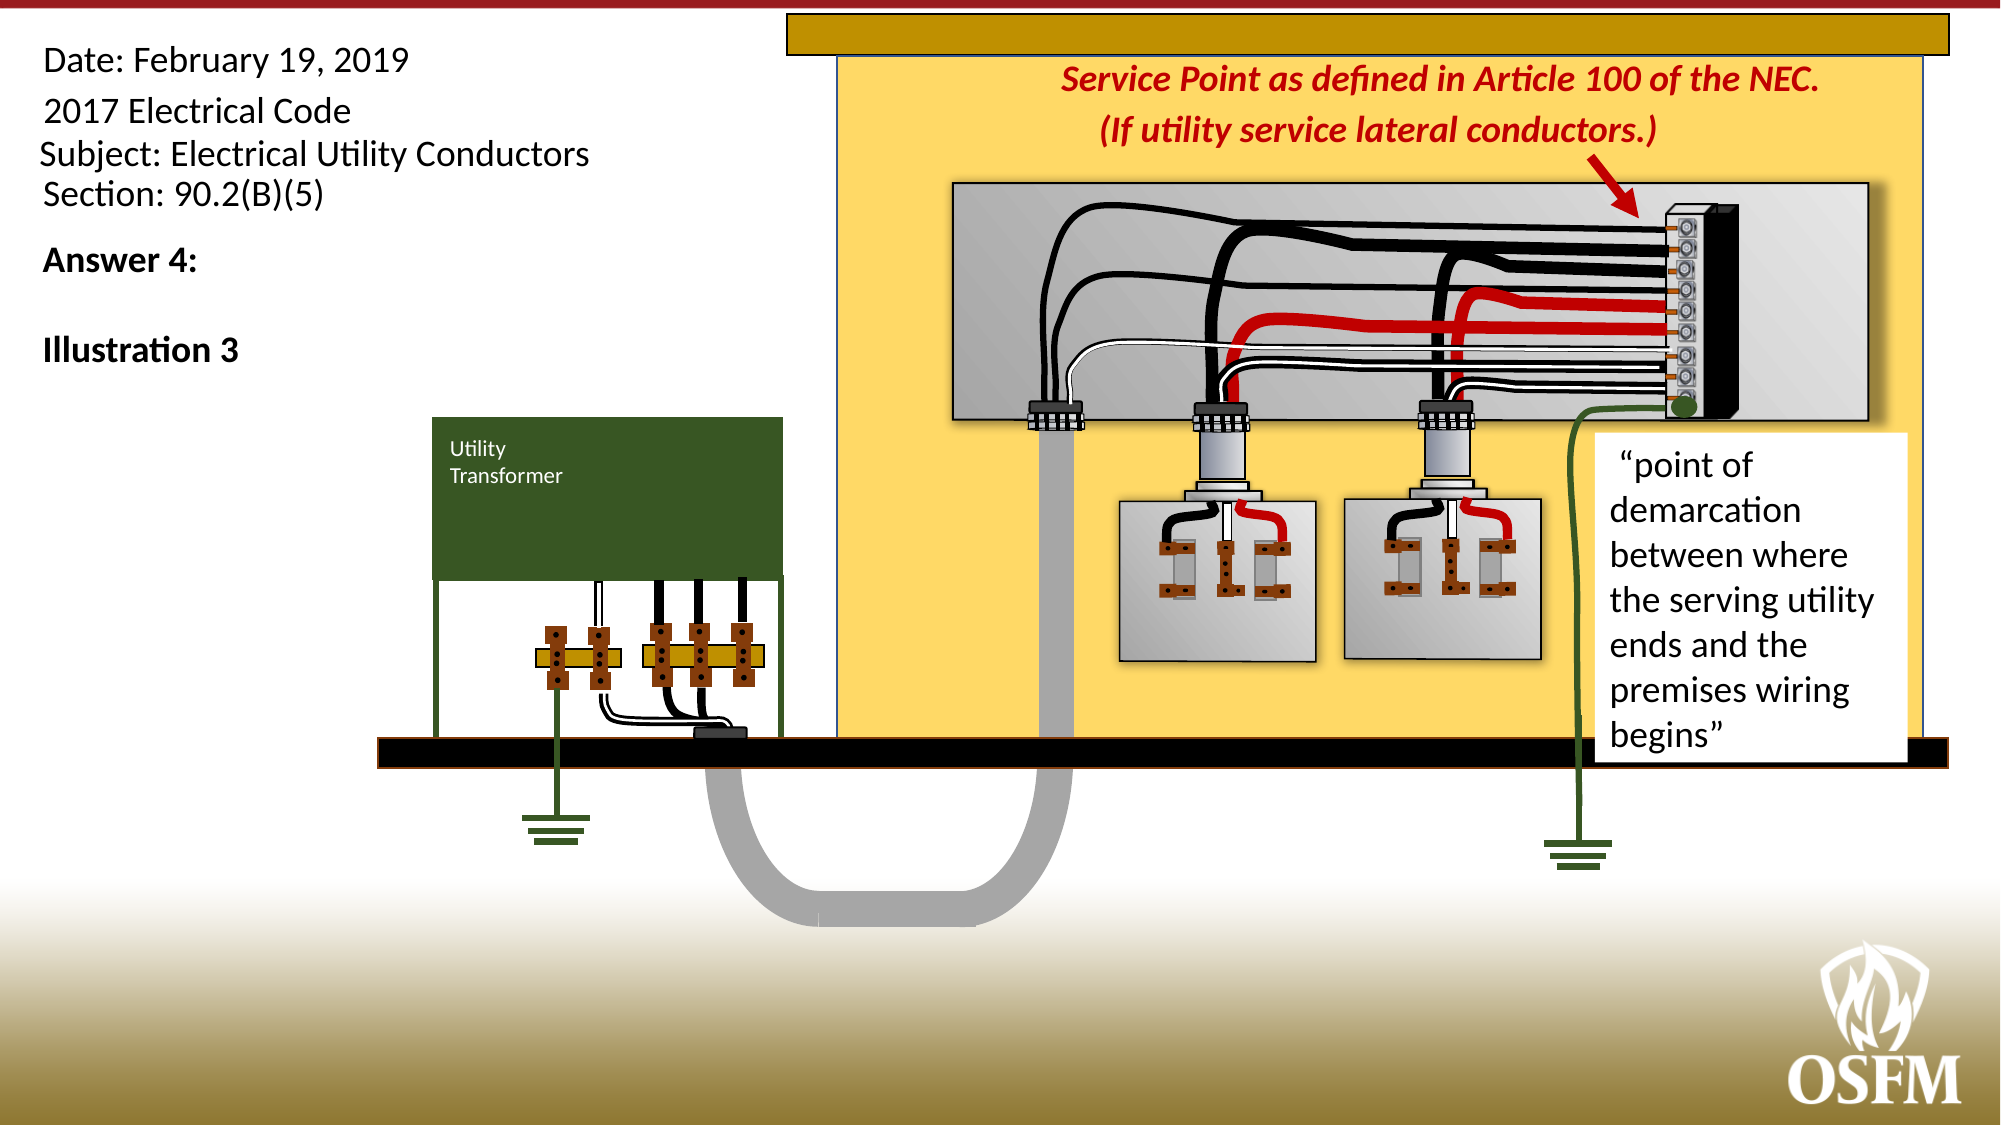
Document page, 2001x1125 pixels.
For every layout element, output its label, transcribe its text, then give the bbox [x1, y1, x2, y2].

text_box Answer 4: Illustration 3 [27, 227, 361, 377]
text_box [836, 55, 1590, 737]
text_box Service Point as defined in Article 100 of the NEC. [1046, 46, 1879, 107]
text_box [1447, 382, 1668, 428]
text_box [722, 769, 819, 910]
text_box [432, 417, 782, 579]
text_box [665, 685, 688, 693]
text_box Section: 90.2(B)(5) [28, 182, 428, 222]
text_box [1236, 317, 1665, 348]
text_box [1210, 392, 1215, 402]
picture [0, 0, 2001, 1125]
text_box [435, 580, 665, 737]
text_box [1209, 228, 1665, 344]
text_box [1276, 586, 1289, 596]
text_box 2017 Electrical Code [28, 88, 445, 121]
text_box [951, 182, 1870, 422]
text_box [1068, 341, 1665, 404]
text_box [1569, 304, 1665, 327]
text_box (If utility service lateral conductors.) [1084, 97, 1674, 158]
text_box [694, 726, 748, 741]
text_box [1054, 395, 1068, 400]
text_box [1616, 289, 1665, 301]
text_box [643, 625, 765, 685]
text_box “point of demarcation between where the serving utility ends and the premises wiring begins” [1666, 432, 1908, 763]
text_box [1041, 204, 1665, 400]
text_box [1222, 553, 1230, 584]
text_box [1254, 540, 1277, 601]
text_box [1161, 539, 1196, 599]
text_box Date: February 19, 2019 [28, 27, 545, 88]
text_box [522, 687, 590, 842]
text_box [1344, 400, 1541, 660]
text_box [1220, 361, 1666, 406]
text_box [1219, 586, 1232, 595]
text_box [664, 580, 694, 625]
text_box [1165, 508, 1216, 539]
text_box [536, 628, 621, 688]
text_box [377, 737, 522, 769]
text_box [1118, 500, 1317, 663]
text_box [1200, 433, 1245, 476]
text_box Subject: Electrical Utility Conductors [24, 121, 742, 182]
text_box [786, 13, 1950, 56]
text_box [1238, 508, 1284, 542]
text_box [1639, 55, 1924, 737]
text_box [1234, 587, 1243, 594]
text_box [703, 580, 782, 737]
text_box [603, 693, 732, 739]
text_box [1436, 252, 1665, 327]
text_box [590, 737, 1544, 769]
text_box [1192, 403, 1250, 433]
text_box [682, 685, 700, 693]
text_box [1257, 546, 1273, 552]
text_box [1590, 156, 1639, 219]
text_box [1027, 401, 1085, 431]
text_box [959, 769, 1056, 908]
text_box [1257, 588, 1273, 595]
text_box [1544, 408, 1666, 867]
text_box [1219, 543, 1232, 553]
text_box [1276, 544, 1289, 554]
text_box [1666, 737, 1949, 769]
